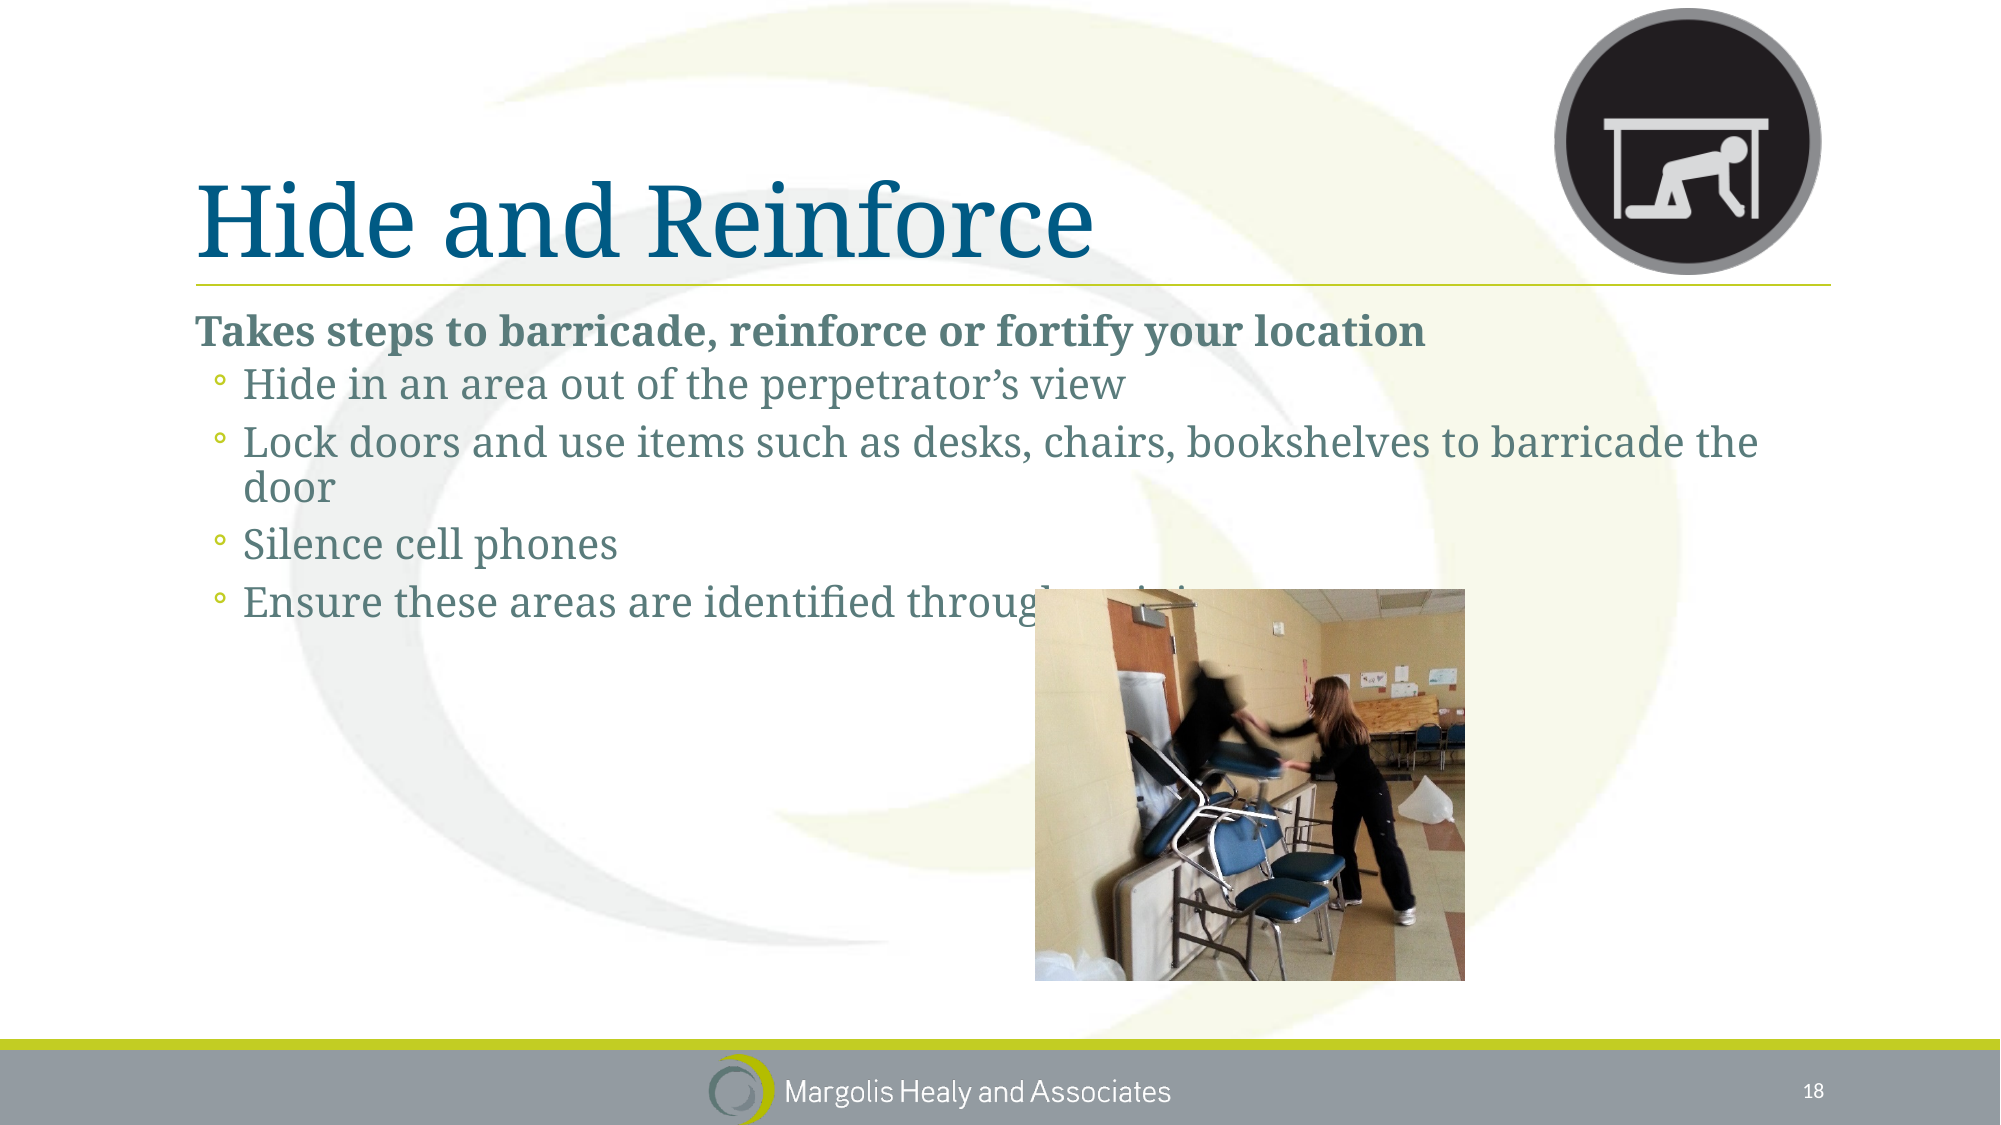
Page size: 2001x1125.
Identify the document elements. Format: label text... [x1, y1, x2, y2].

slide_number 18 [1624, 1059, 1840, 1120]
title Hide and Reinforce [180, 47, 1830, 285]
list Takes steps to barricade, reinforce or fortify your location Hide in an area out of the perpetrator’s view Lock doors and use items such as desks, chairs, bookshelves to barricade the door Silence cell phones Ensure these areas are identified through training [180, 302, 1830, 963]
picture [701, 1054, 1178, 1125]
picture [0, 0, 2001, 1125]
